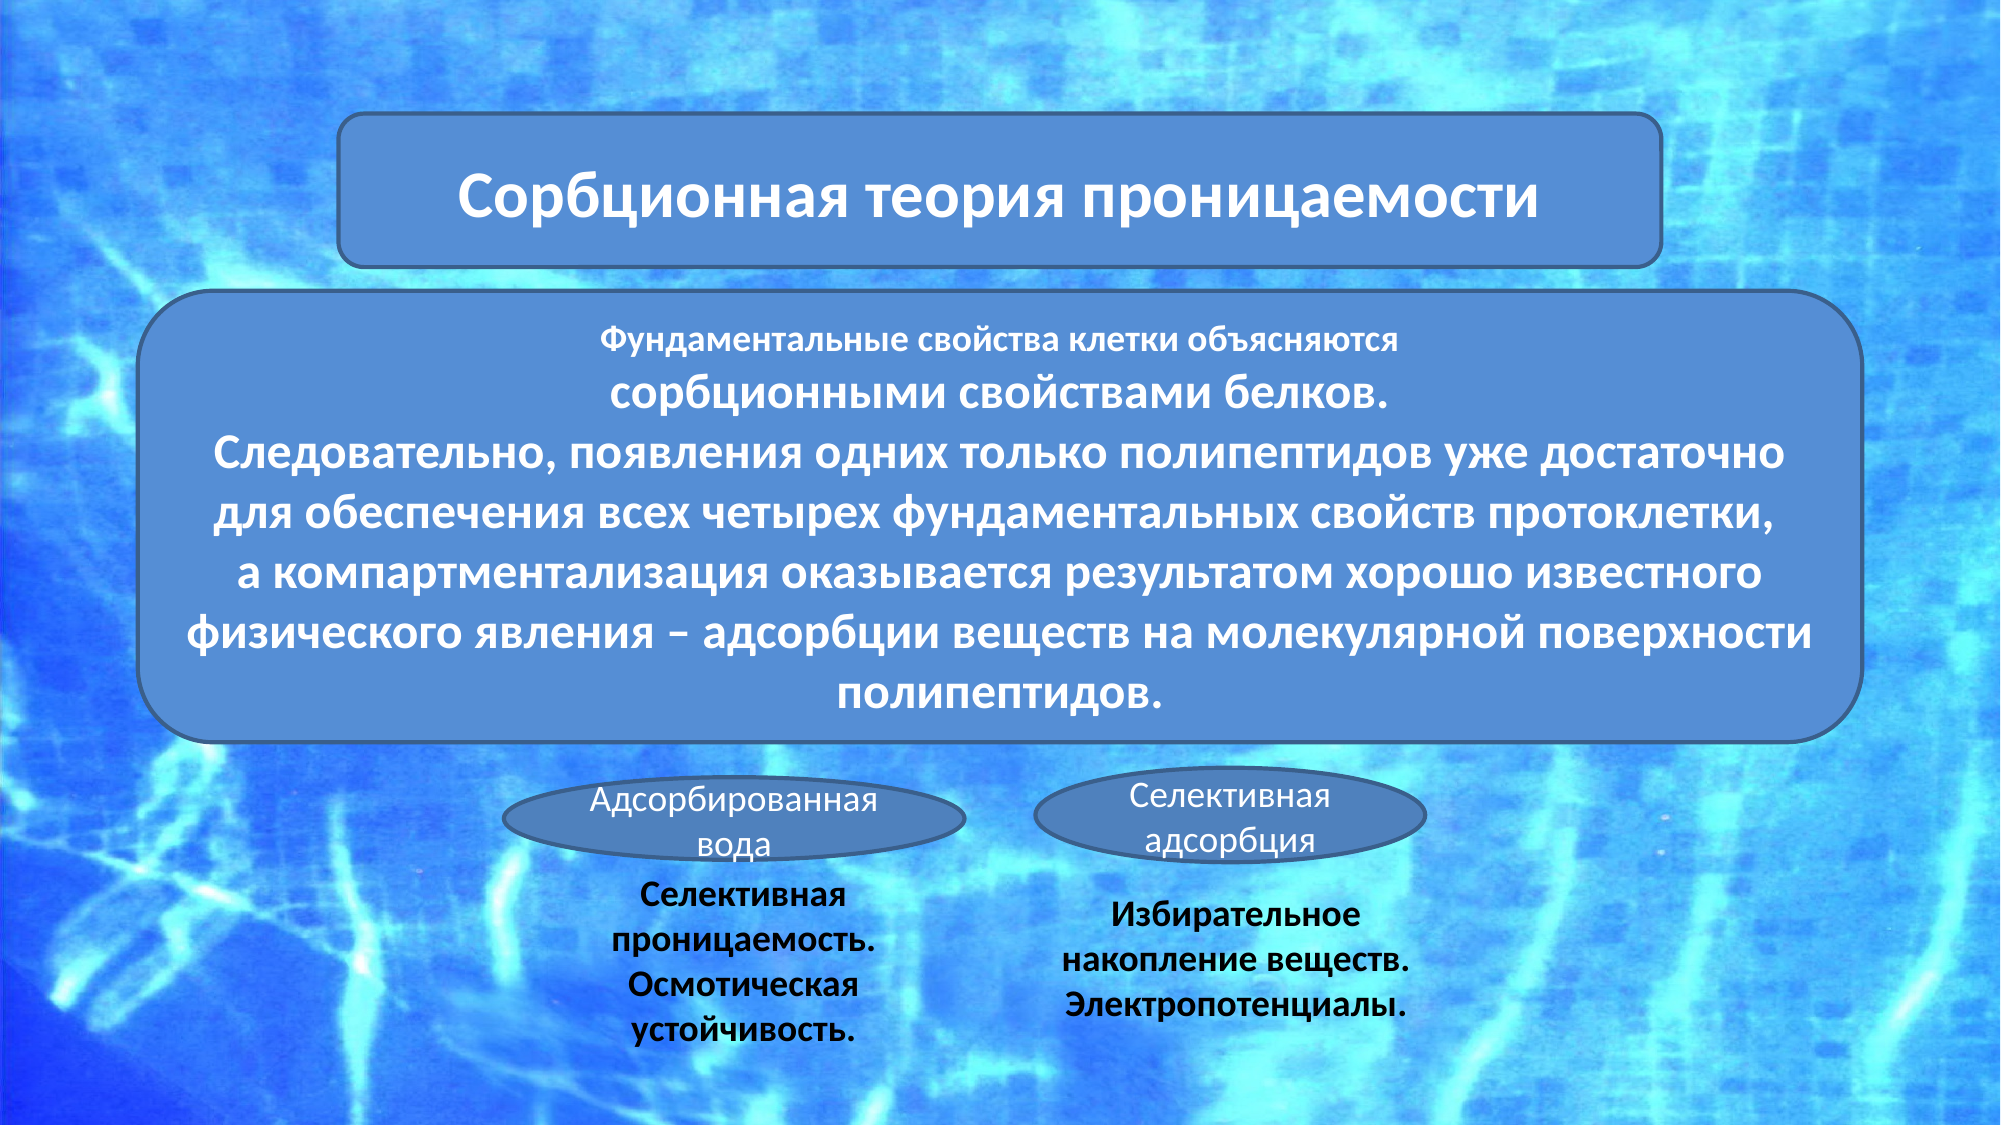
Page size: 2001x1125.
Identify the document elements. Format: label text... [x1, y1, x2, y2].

picture [0, 0, 2001, 1125]
text_box Фундаментальные свойства клетки объясняются сорбционными свойствами белков. Следовательно, появления одних только полипептидов уже достаточно для обеспечения всех четырех фундаментальных свойств протоклетки, а компартментализация оказывается результатом хорошо известного физического явления – адсорбции веществ на молекулярной поверхности полипептидов. [135, 288, 1865, 745]
text_box Селективная проницаемость. Осмотическая устойчивость. [574, 861, 913, 1057]
text_box Сорбционная теория проницаемости [336, 111, 1664, 270]
text_box Селективная адсорбция [1033, 765, 1428, 865]
text_box Избирательное накопление веществ. Электропотенциалы. [1011, 881, 1461, 1032]
text_box Адсорбированная вода [501, 775, 967, 861]
